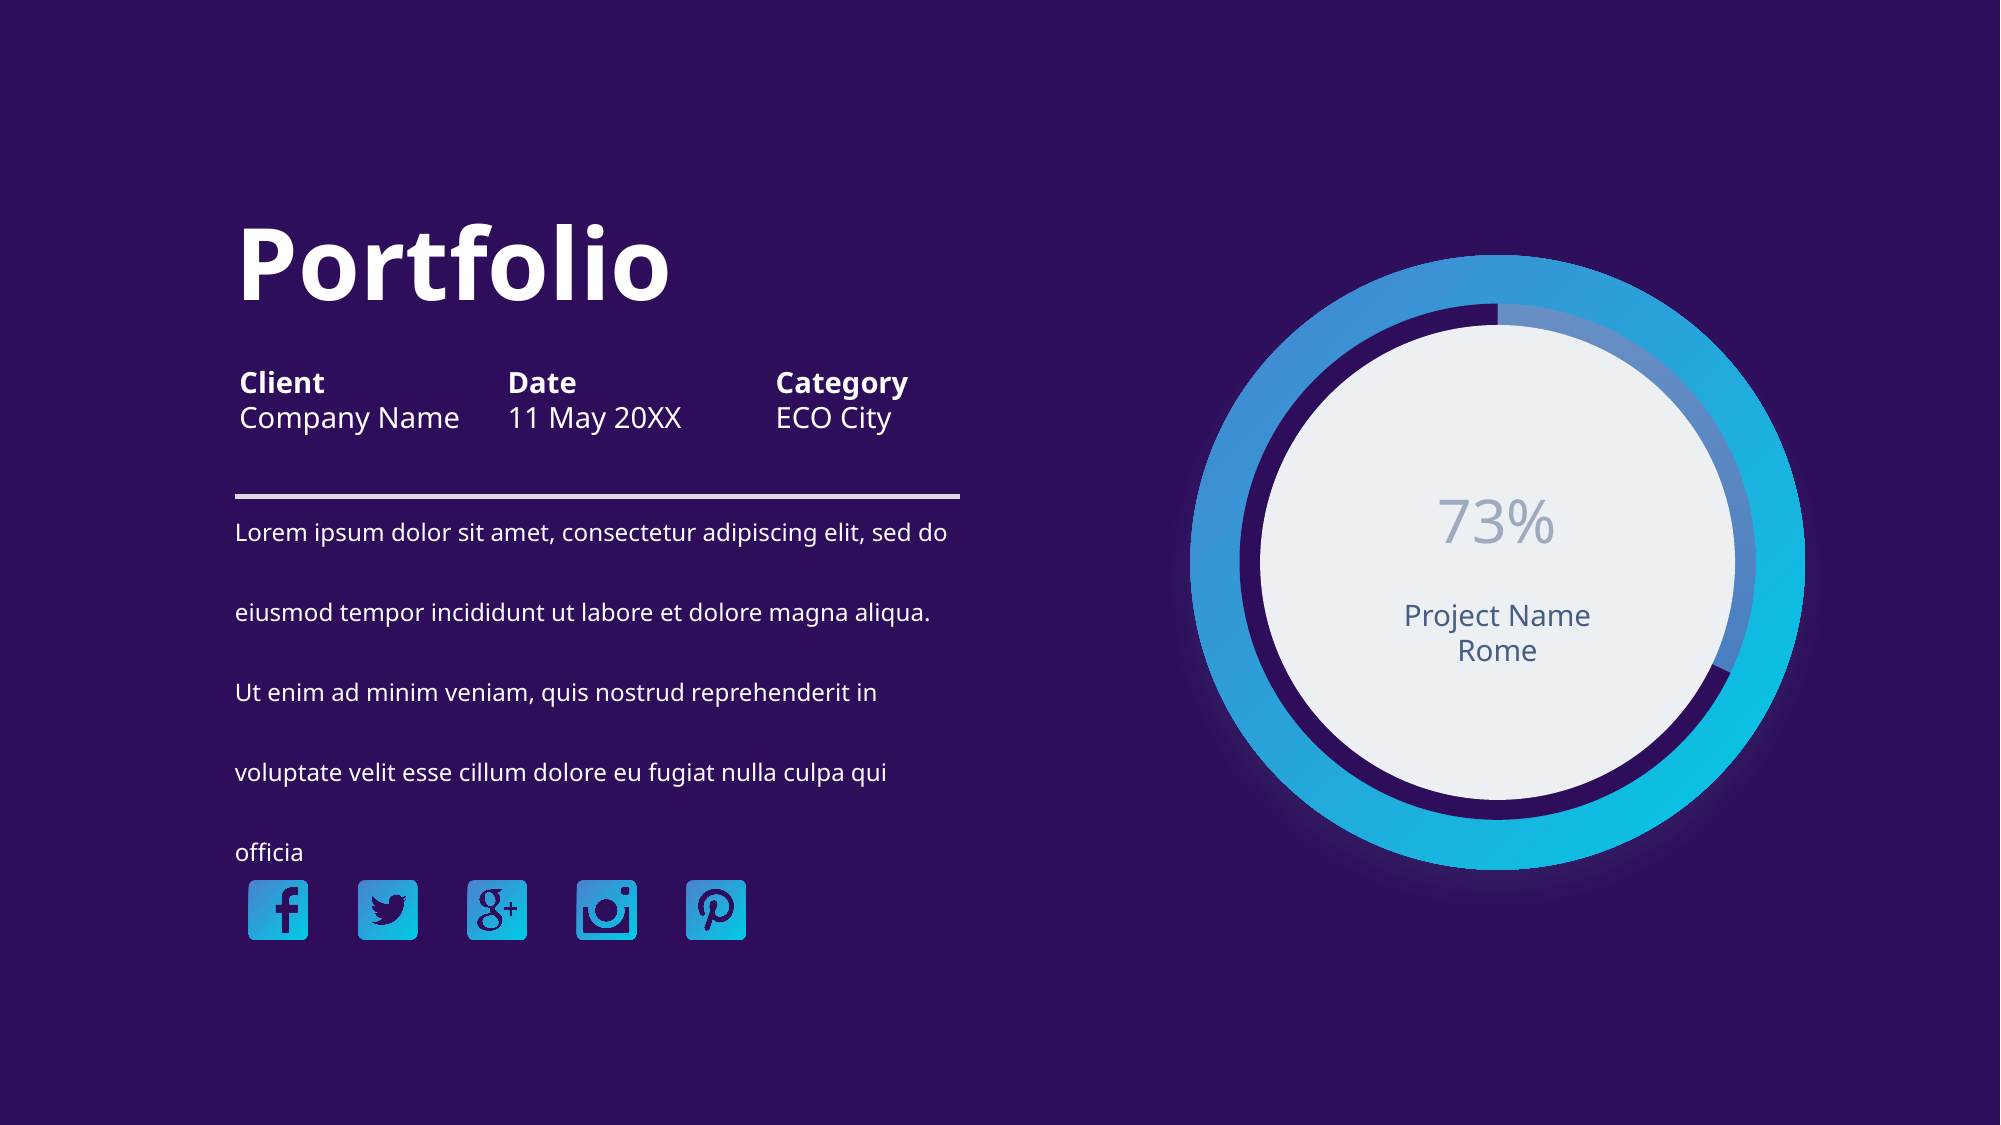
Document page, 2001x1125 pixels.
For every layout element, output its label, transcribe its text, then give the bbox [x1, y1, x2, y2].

text_box [1336, 824, 1659, 870]
text_box Date 11 May 20XX [503, 359, 746, 451]
text_box Category ECO City [771, 359, 1014, 451]
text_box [248, 880, 746, 940]
text_box Client Company Name [235, 359, 478, 451]
text_box [1190, 401, 1236, 724]
text_box [1760, 402, 1805, 723]
text_box Lorem ipsum dolor sit amet, consectetur adipiscing elit, sed do eiusmod tempor incididunt ut labore et dolore magna aliqua. Ut enim ad minim veniam, quis nostrud reprehenderit in voluptate velit esse cillum dolore eu fugiat nulla culpa qui officia [230, 486, 956, 895]
text_box Portfolio [231, 167, 1003, 355]
text_box [1337, 255, 1658, 300]
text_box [1236, 300, 1760, 824]
